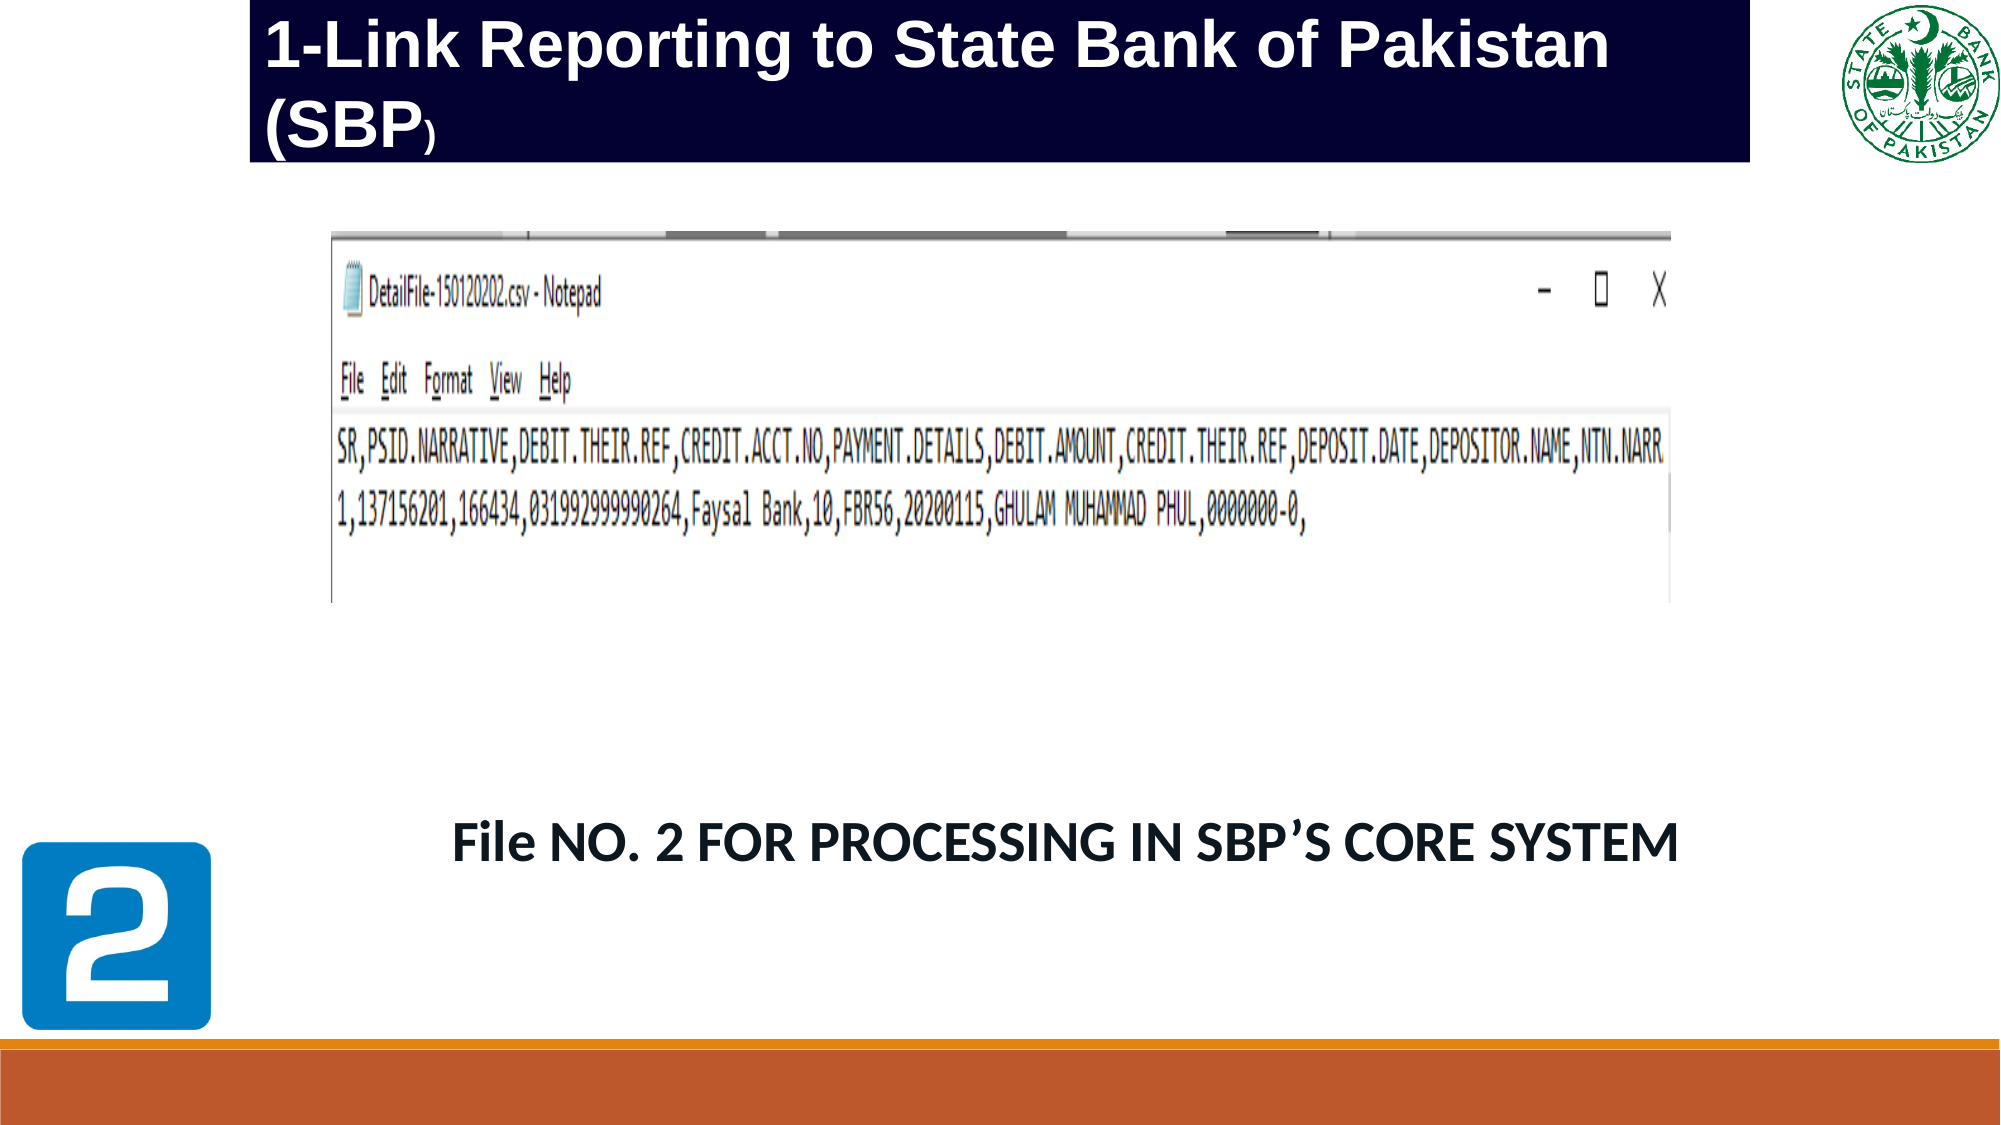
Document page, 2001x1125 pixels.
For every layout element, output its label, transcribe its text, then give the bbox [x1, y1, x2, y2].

text_box 1-Link Reporting to State Bank of Pakistan (SBP) [249, 0, 1751, 164]
text_box File NO. 2 FOR PROCESSING IN SBP’S CORE SYSTEM [234, 803, 1884, 992]
picture [1842, 4, 2000, 163]
picture [331, 231, 1671, 603]
picture [22, 841, 211, 1031]
